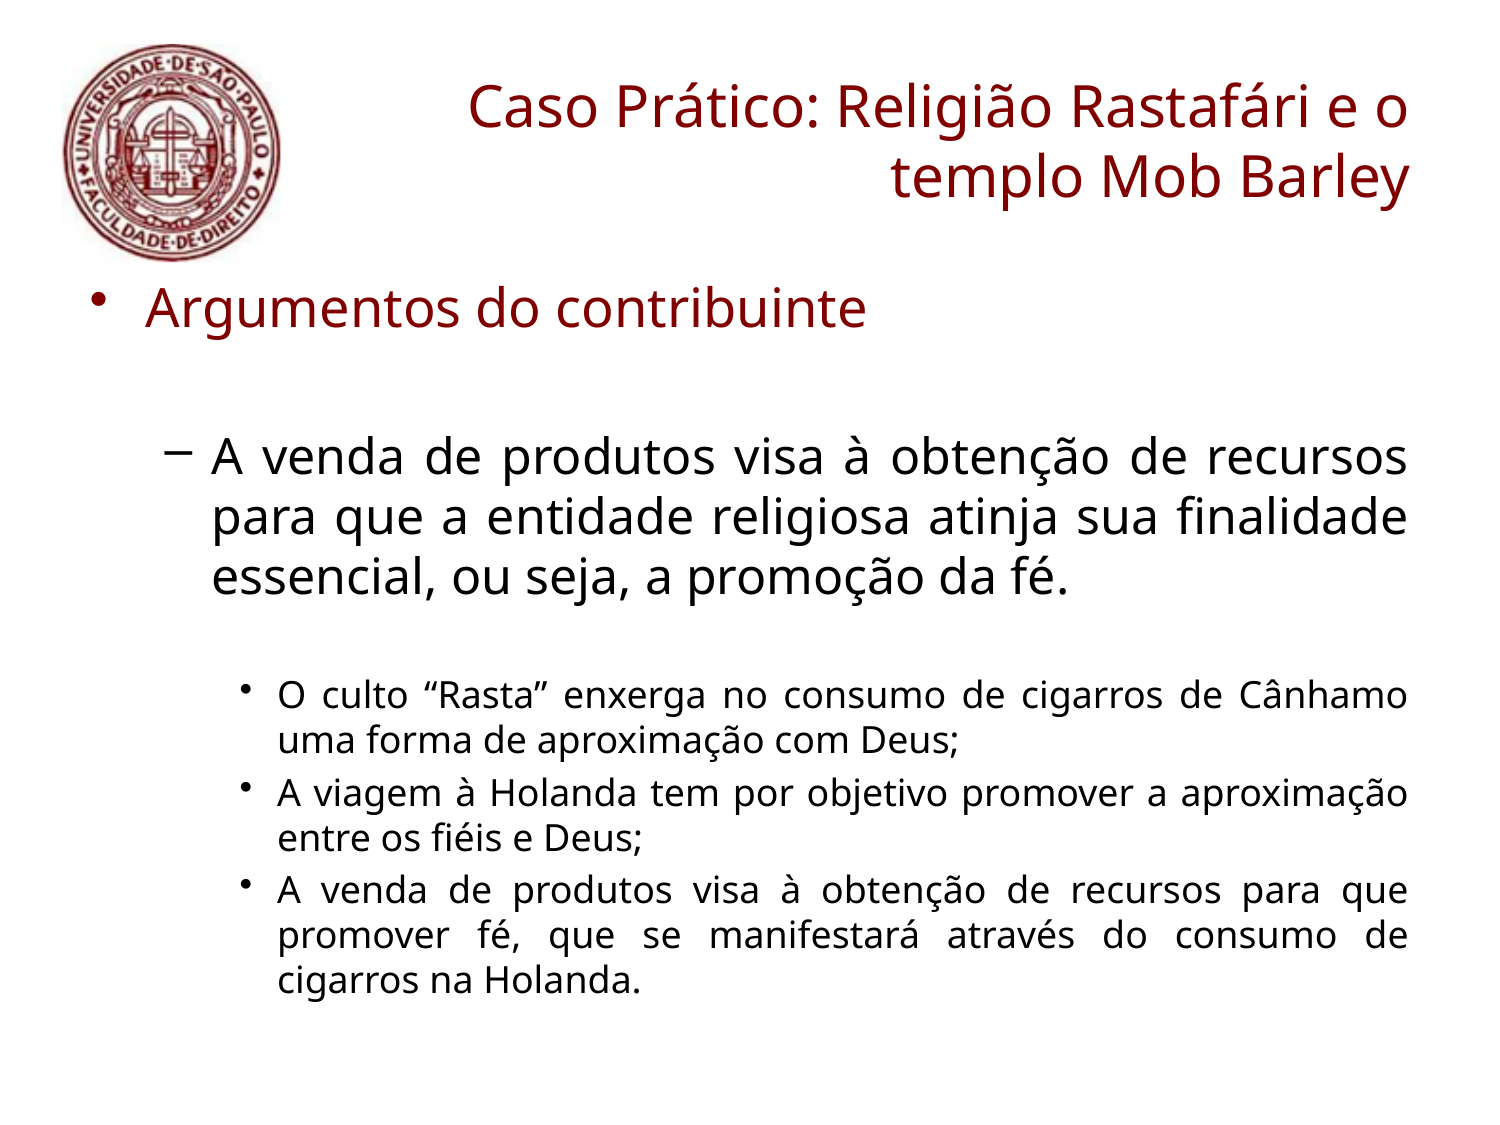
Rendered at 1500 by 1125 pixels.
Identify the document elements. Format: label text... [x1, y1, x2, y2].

list Argumentos do contribuinte A venda de produtos visa à obtenção de recursos para que a entidade religiosa atinja sua finalidade essencial, ou seja, a promoção da fé. O culto “Rasta” enxerga no consumo de cigarros de Cânhamo uma forma de aproximação com Deus; A viagem à Holanda tem por objetivo promover a aproximação entre os fiéis e Deus; A venda de produtos visa à obtenção de recursos para que promover fé, que se manifestará através do consumo de cigarros na Holanda. [74, 265, 1425, 1036]
picture [52, 44, 290, 267]
title Caso Prático: Religião Rastafári e o templo Mob Barley [290, 44, 1426, 233]
